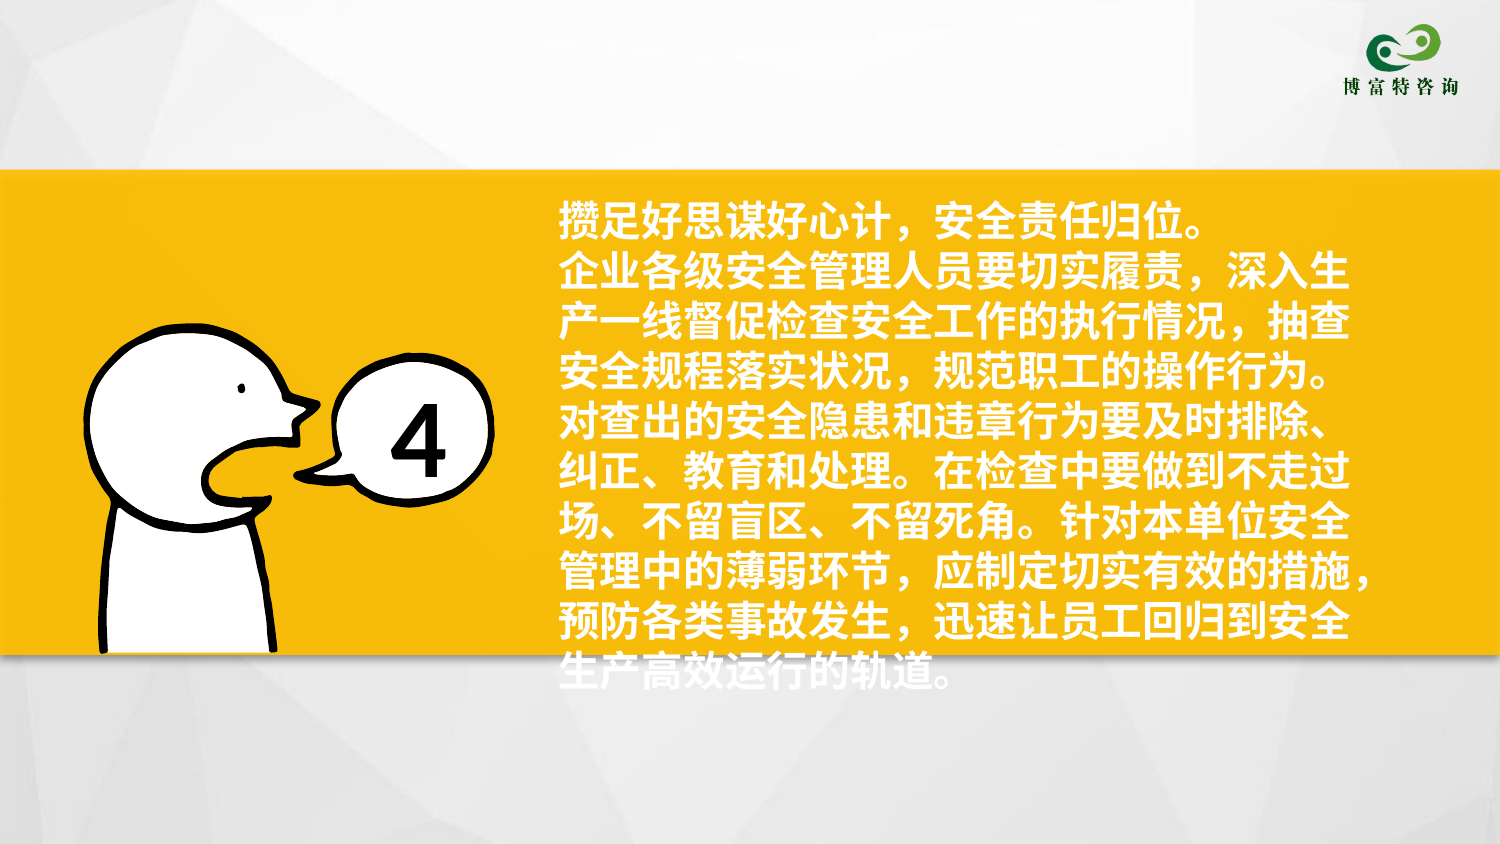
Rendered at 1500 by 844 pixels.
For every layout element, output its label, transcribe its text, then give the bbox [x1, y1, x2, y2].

picture [0, 0, 1500, 169]
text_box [82, 323, 496, 654]
text_box [0, 169, 1500, 656]
text_box 攒足好思谋好心计，安全责任归位。 企业各级安全管理人员要切实履责，深入生产一线督促检查安全工作的执行情况，抽查安全规程落实状况，规范职工的操作行为。对查出的安全隐患和违章行为要及时排除、纠正、教育和处理。在检查中要做到不走过场、不留盲区、不留死角。针对本单位安全管理中的薄弱环节，应制定切实有效的措施，预防各类事故发生，迅速让员工回归到安全生产高效运行的轨道。 [543, 187, 1405, 702]
picture [0, 656, 1500, 844]
